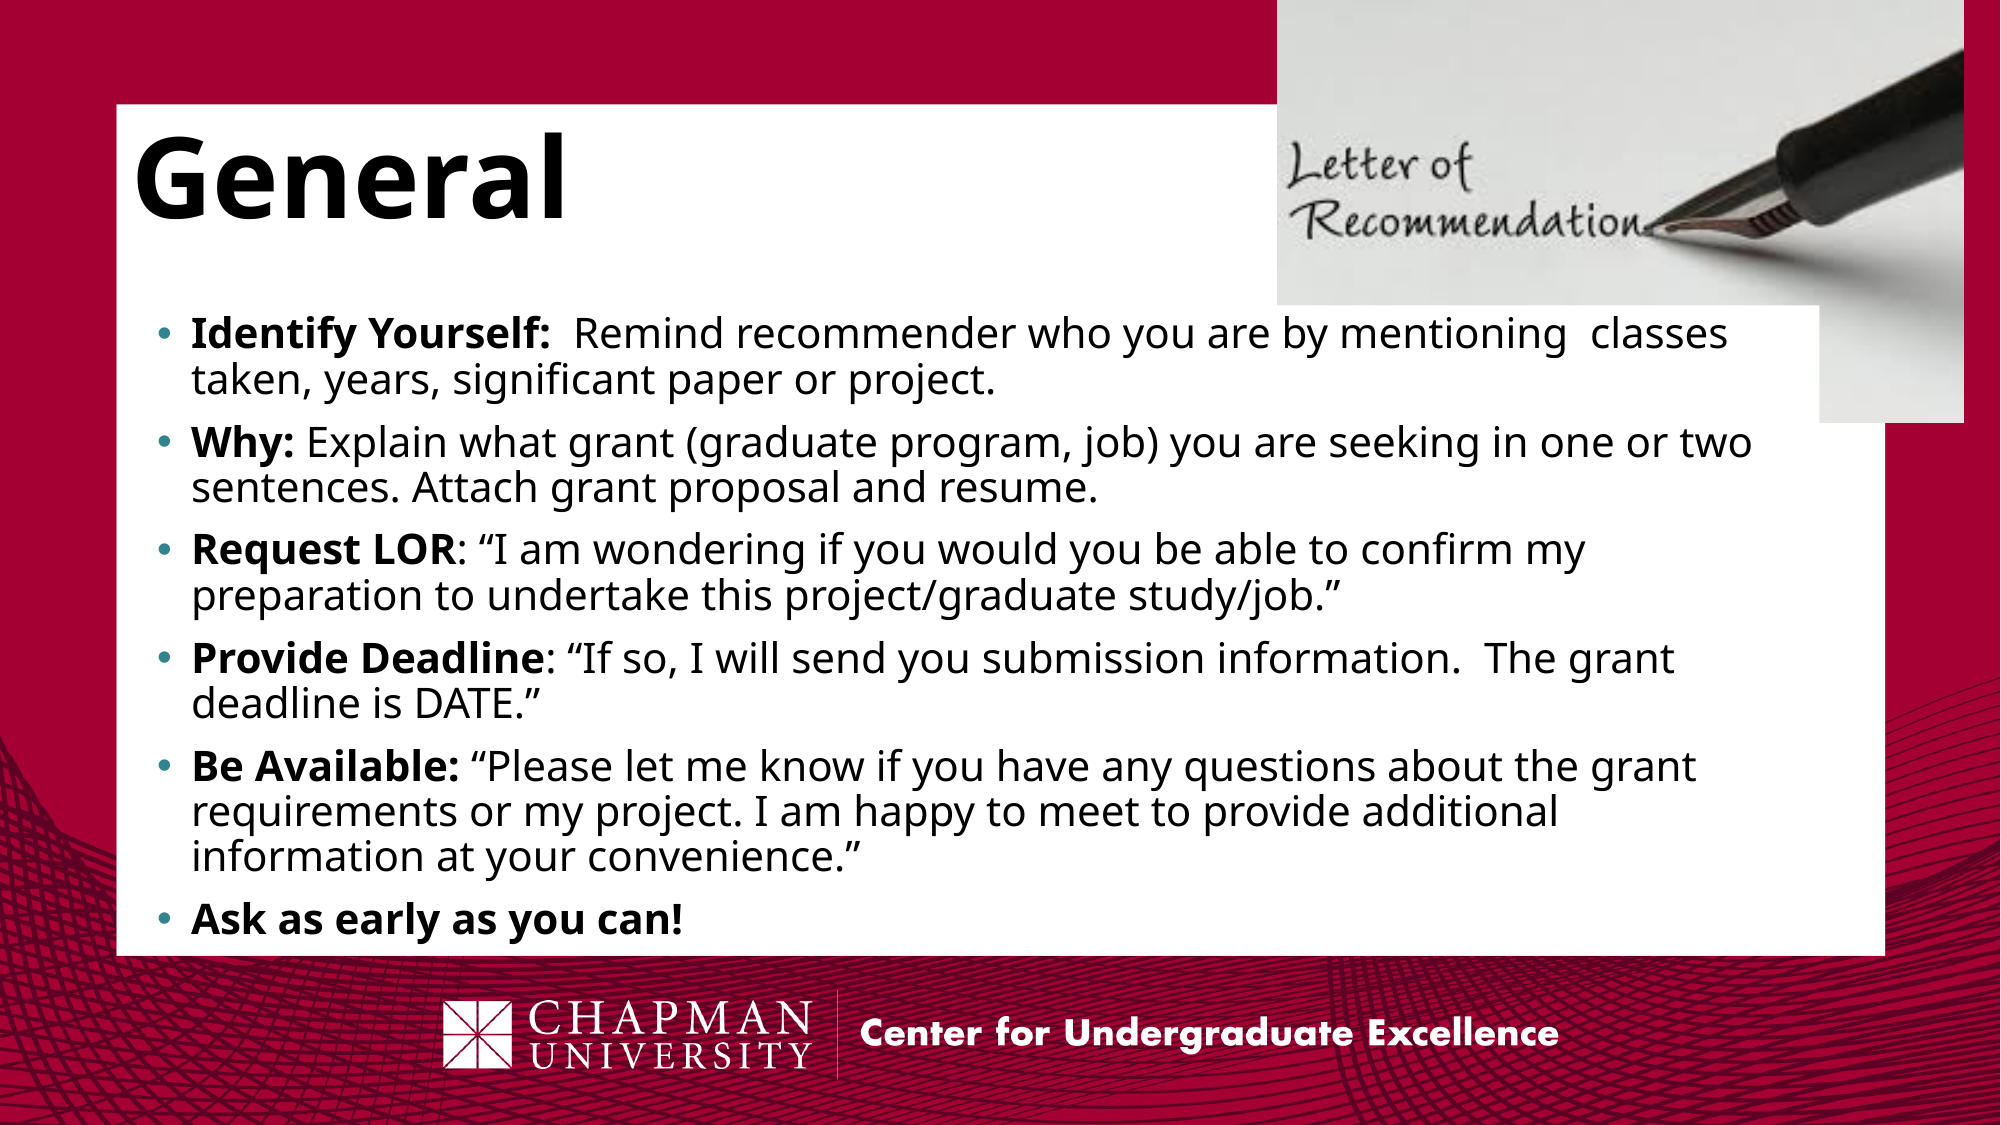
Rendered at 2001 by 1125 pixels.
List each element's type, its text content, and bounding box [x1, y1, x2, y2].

title General [116, 59, 1277, 306]
picture [0, 0, 2001, 1125]
list Identify Yourself: Remind recommender who you are by mentioning classes taken, years, significant paper or project. Why: Explain what grant (graduate program, job) you are seeking in one or two sentences. Attach grant proposal and resume. Request LOR: “I am wondering if you would you be able to confirm my preparation to undertake this project/graduate study/job.” Provide Deadline: “If so, I will send you submission information. The grant deadline is DATE.” Be Available: “Please let me know if you have any questions about the grant requirements or my project. I am happy to meet to provide additional information at your convenience.” Ask as early as you can! [142, 306, 1820, 956]
